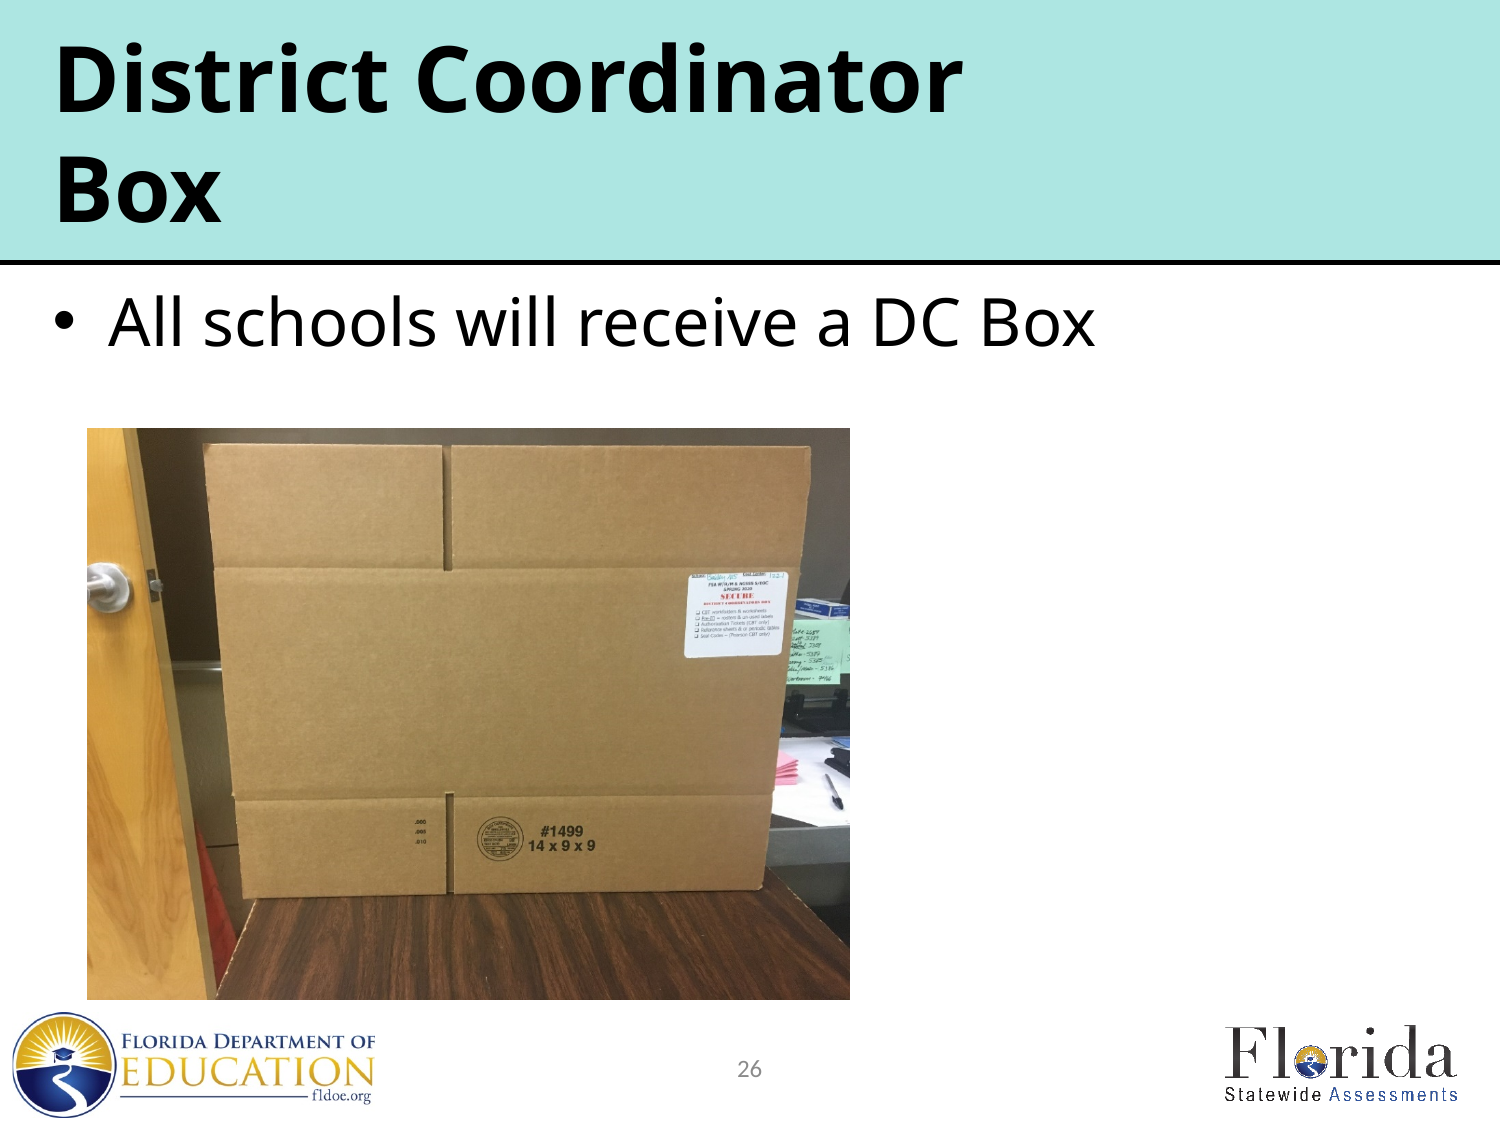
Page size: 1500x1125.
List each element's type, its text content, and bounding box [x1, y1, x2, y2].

picture [87, 427, 851, 1001]
list All schools will receive a DC Box [37, 287, 1471, 1000]
picture [1224, 1025, 1468, 1107]
title District Coordinator Box [37, 41, 1150, 222]
picture [12, 1012, 375, 1118]
slide_number 26 [512, 1037, 988, 1098]
